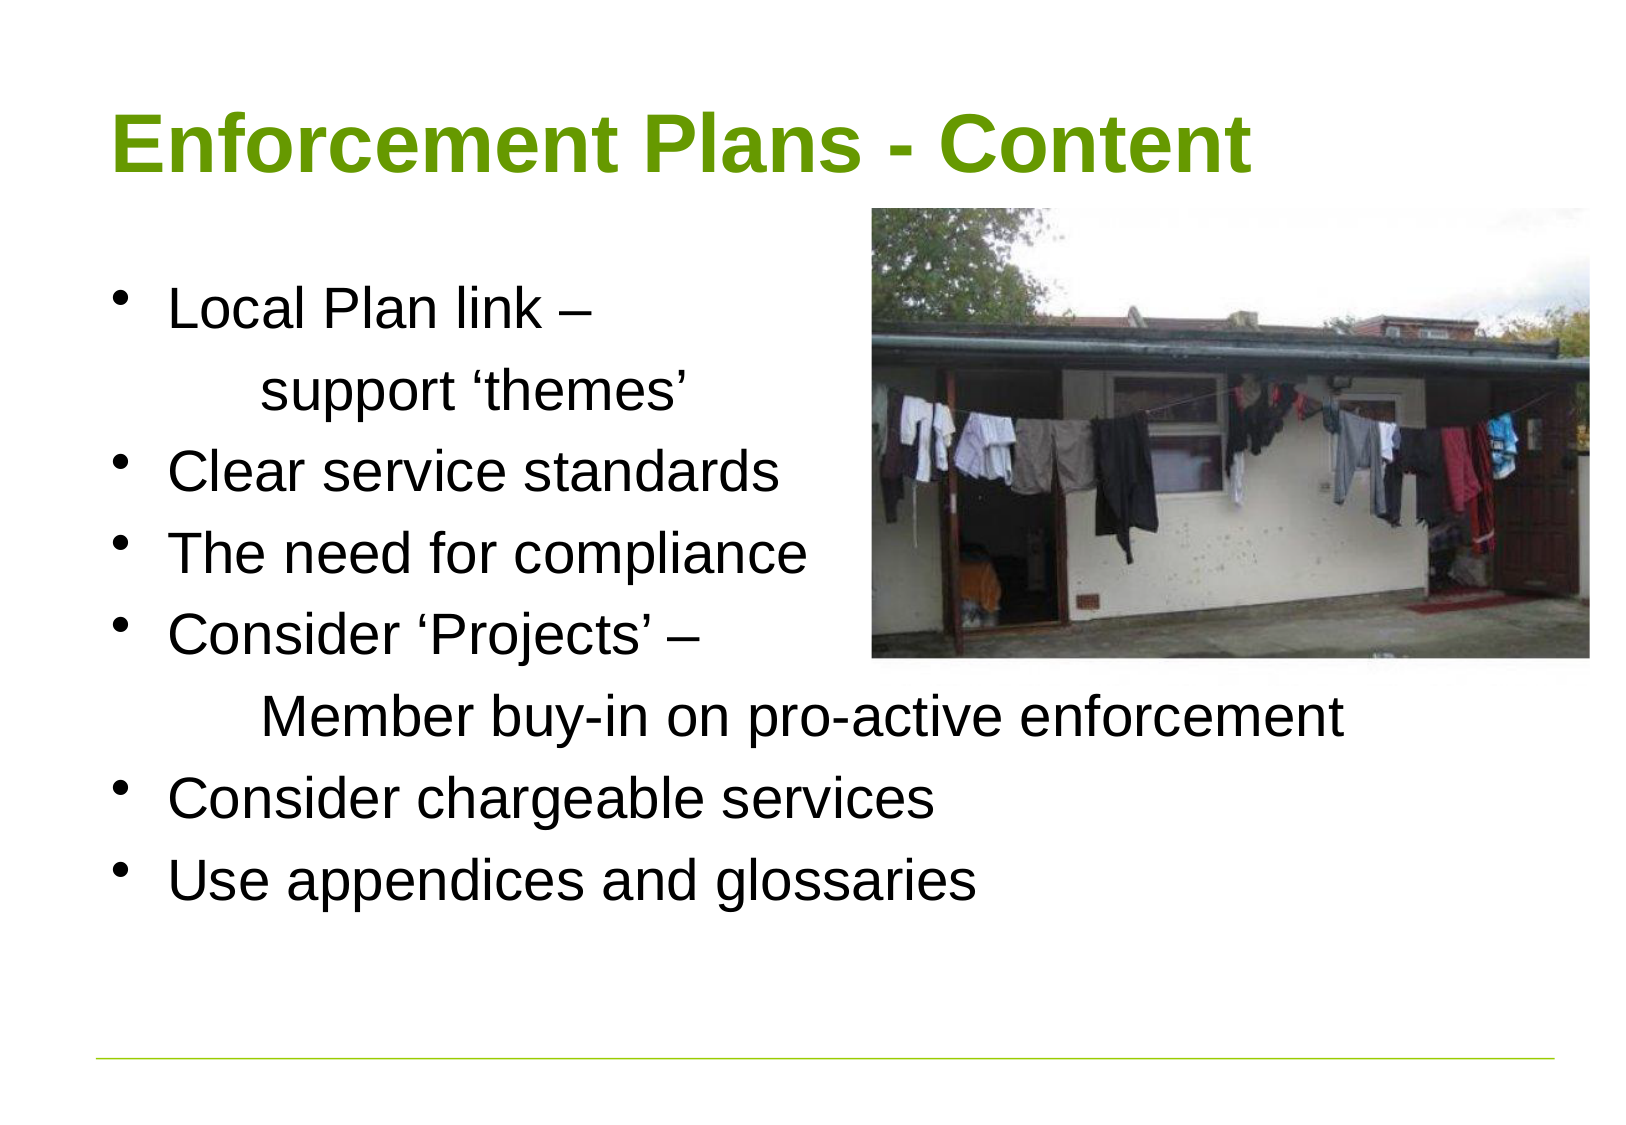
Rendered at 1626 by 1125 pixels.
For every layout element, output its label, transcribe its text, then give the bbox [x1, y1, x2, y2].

list Local Plan link – support ‘themes’ Clear service standards The need for compliance Consider ‘Projects’ – Member buy-in on pro-active enforcement Consider chargeable services Use appendices and glossaries [95, 262, 1559, 1005]
picture [871, 207, 1590, 686]
title Enforcement Plans - Content [95, 45, 1559, 233]
